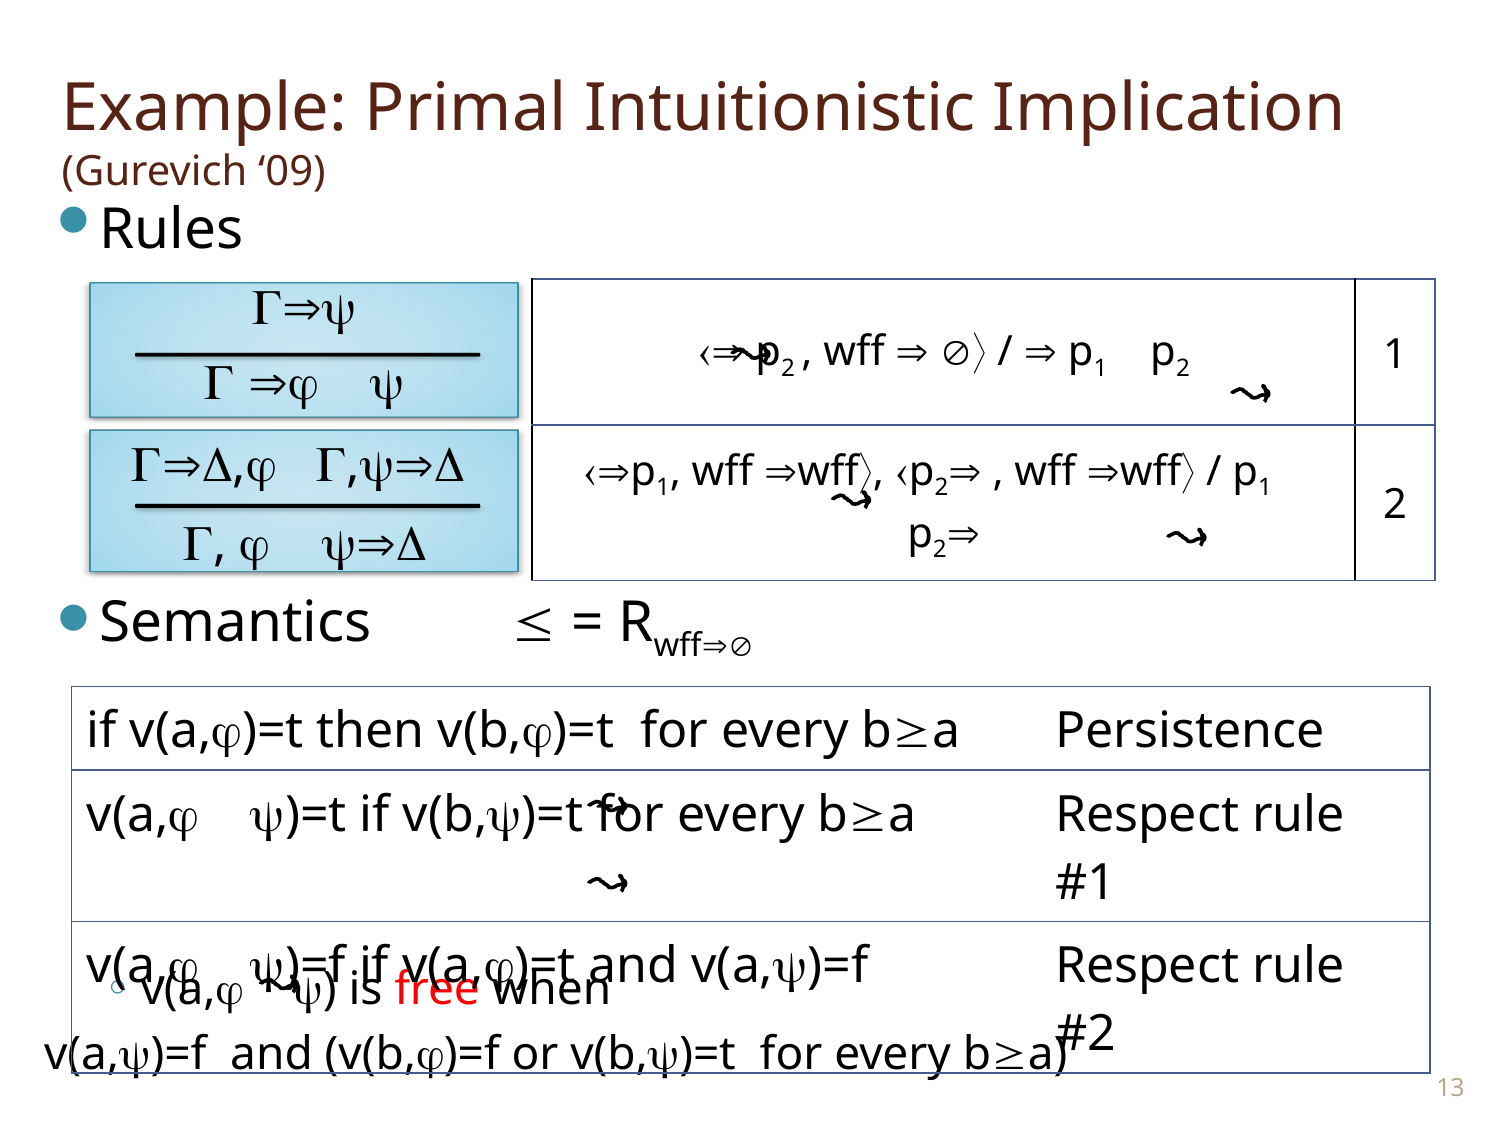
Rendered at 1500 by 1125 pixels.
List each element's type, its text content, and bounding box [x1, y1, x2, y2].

table_header if v(a,)=t then v(b,)=t for every ba [72, 687, 1040, 769]
text_box [731, 345, 770, 363]
table_cell Respect rule #1 [1040, 771, 1429, 921]
table_cell Respect rule #2 [1040, 922, 1429, 1072]
table_header 1 [1356, 280, 1434, 424]
text_box [831, 491, 871, 509]
table_cell v(a, )=f if v(a,)=t and v(a,)=f [72, 922, 1040, 1072]
text_box [588, 874, 627, 892]
text_box [1231, 384, 1270, 403]
table_header     [77, 279, 531, 425]
table_cell , , ,   [77, 425, 531, 580]
slide_number 13 [1413, 1034, 1488, 1113]
table_header Persistence [1040, 687, 1429, 769]
table_header  p2 , wff   /  p1 p2 [533, 280, 1354, 424]
table_cell p1, wff wff, p2 , wff wff / p1 p2 [533, 426, 1354, 580]
text_box [259, 975, 299, 993]
table_cell 2 [1356, 426, 1434, 580]
title Example: Primal Intuitionistic Implication (Gurevich ‘09) [46, 35, 1466, 223]
list Rules Semantics  = Rwff v(a, ) is free when v(a,)=f and (v(b,)=f or v(b,)=t for every ba) [29, 184, 1436, 1090]
table_cell v(a, )=t if v(b,)=t for every ba [72, 771, 1040, 921]
text_box [588, 797, 627, 815]
text_box [1167, 528, 1206, 546]
